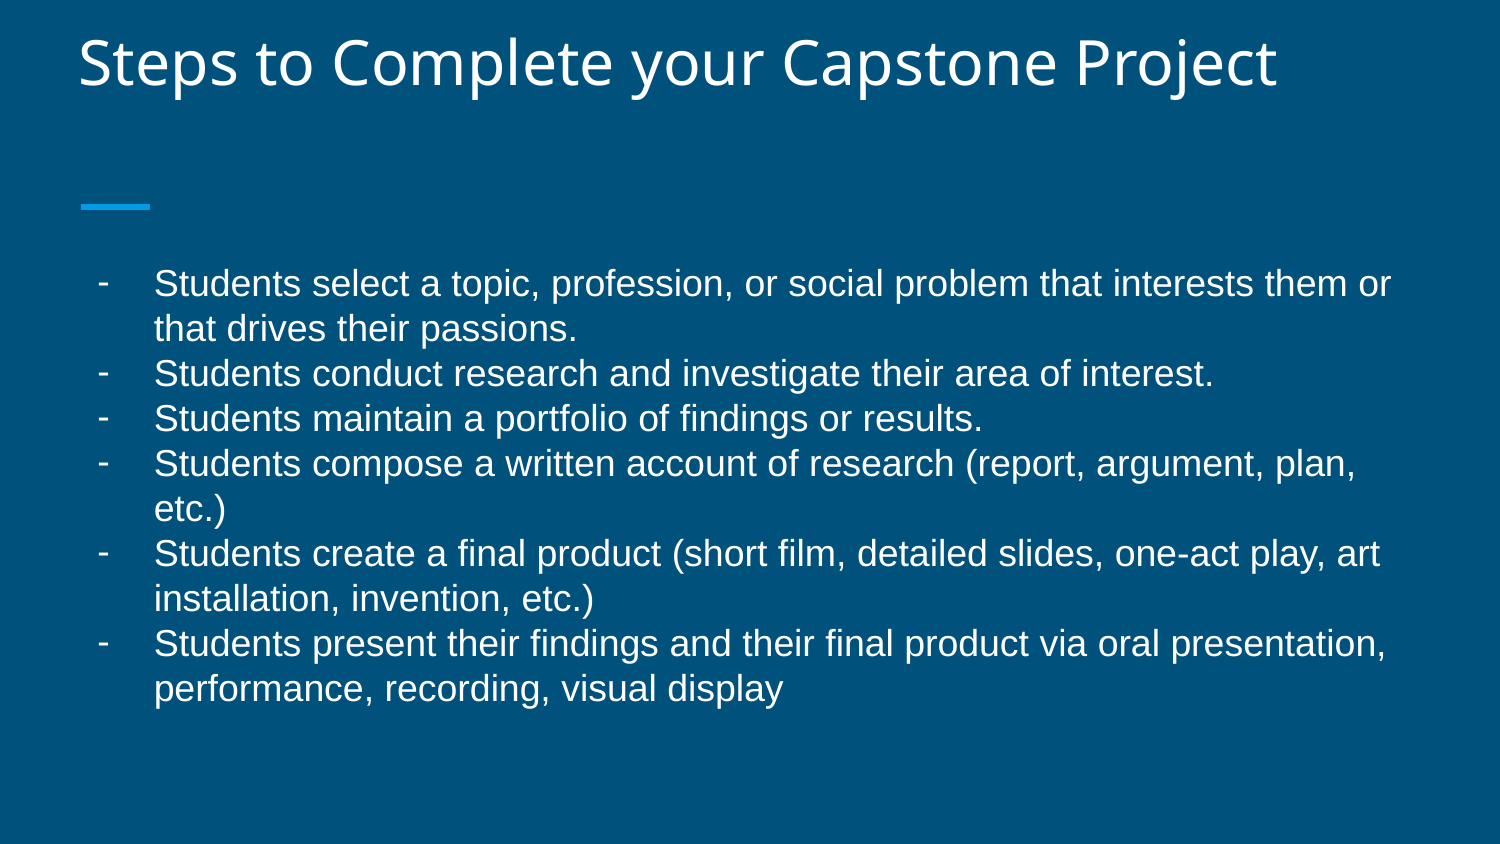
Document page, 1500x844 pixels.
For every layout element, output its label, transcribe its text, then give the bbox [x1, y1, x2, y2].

list Students select a topic, profession, or social problem that interests them or that drives their passions. Students conduct research and investigate their area of interest. Students maintain a portfolio of findings or results. Students compose a written account of research (report, argument, plan, etc.) Students create a final product (short film, detailed slides, one-act play, art installation, invention, etc.) Students present their findings and their final product via oral presentation, performance, recording, visual display [63, 244, 1437, 750]
title Steps to Complete your Capstone Project [63, 75, 1437, 188]
